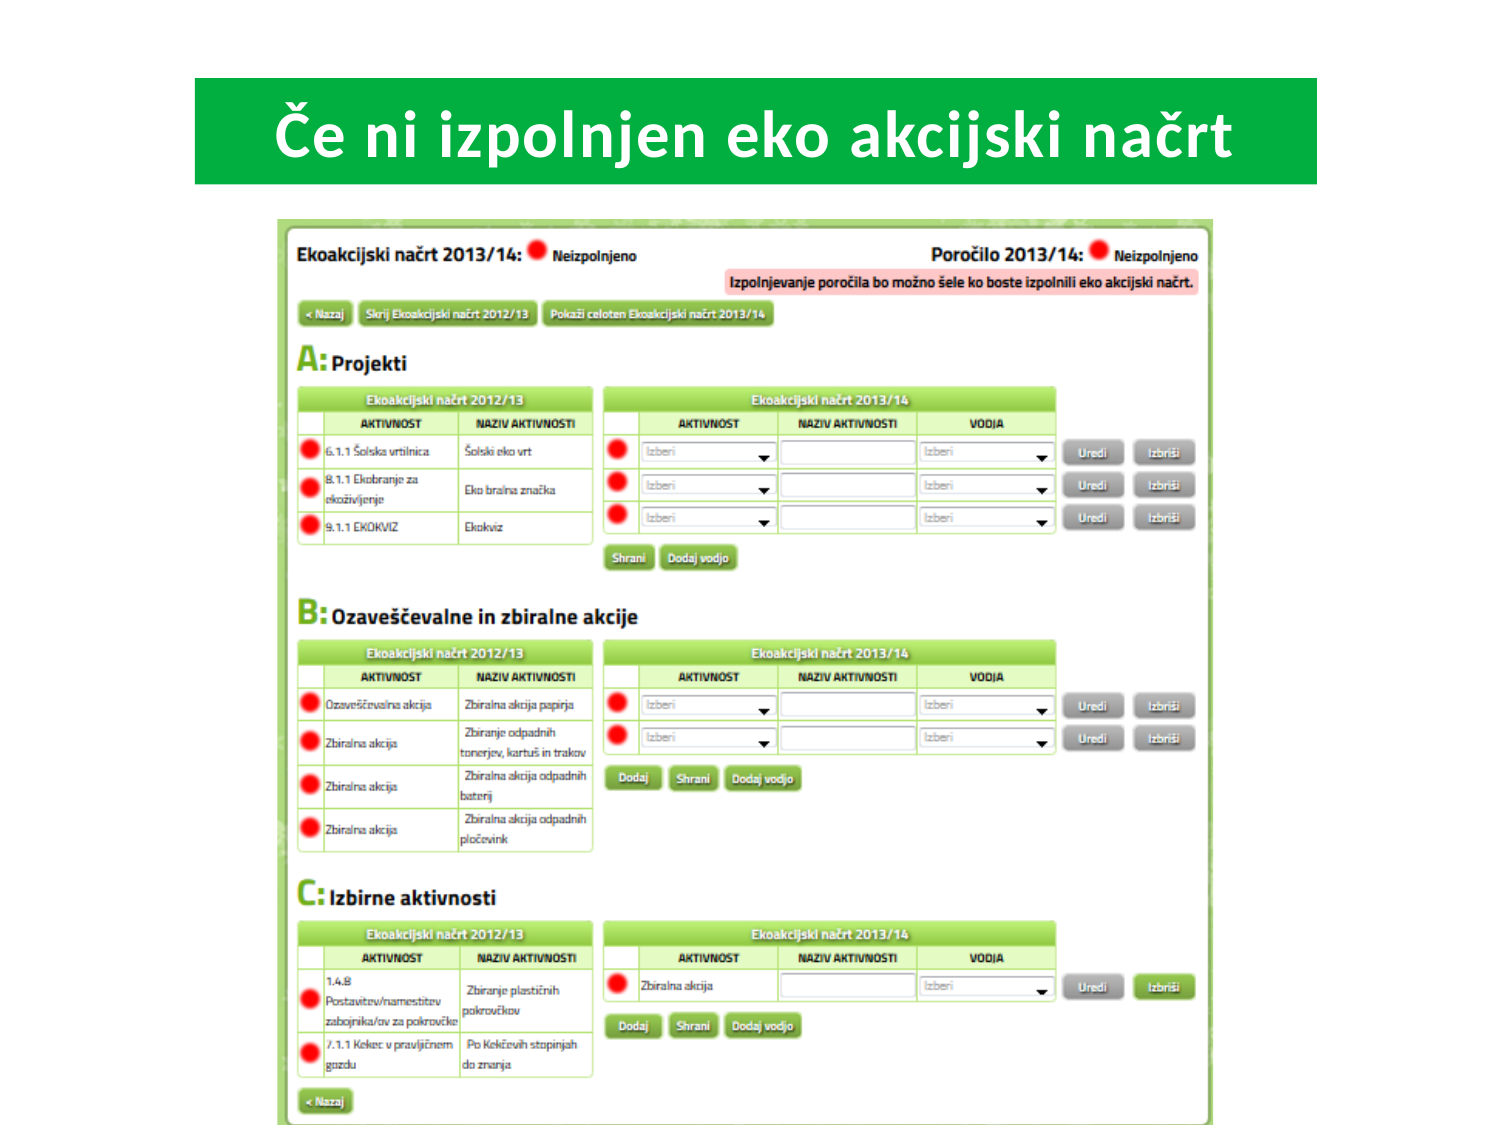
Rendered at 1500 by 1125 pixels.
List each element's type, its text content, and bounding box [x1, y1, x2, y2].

text_box Če ni izpolnjen eko akcijski načrt [194, 78, 1317, 185]
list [277, 219, 1214, 1125]
